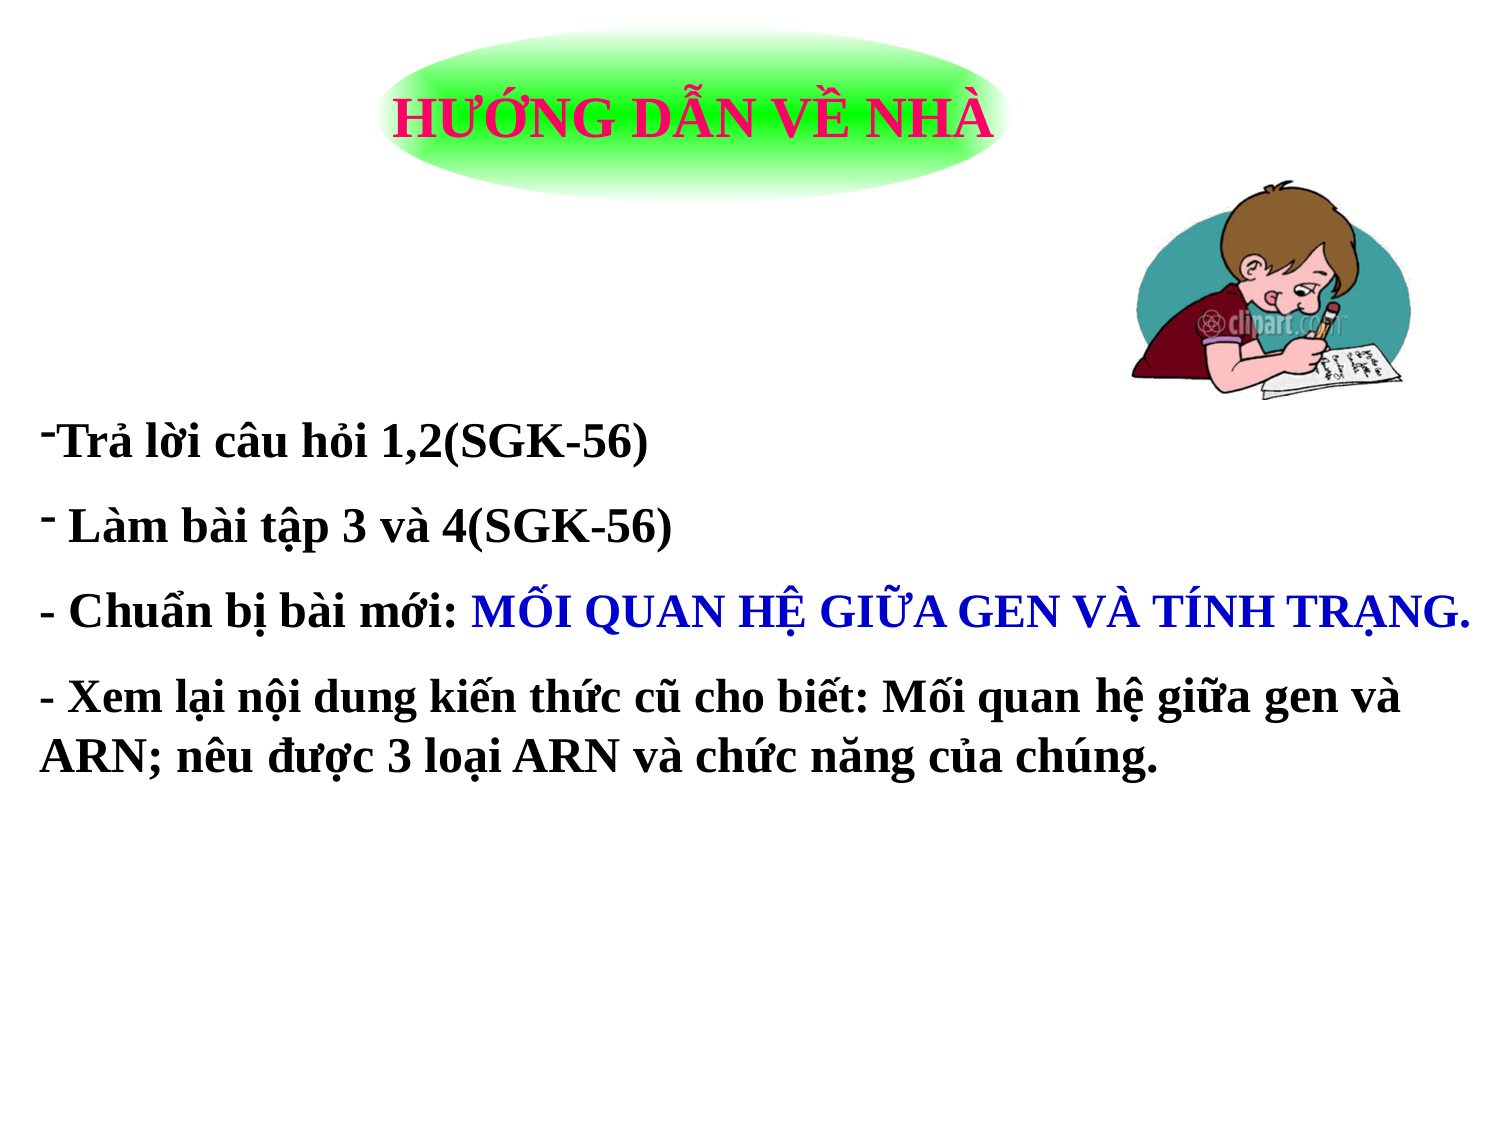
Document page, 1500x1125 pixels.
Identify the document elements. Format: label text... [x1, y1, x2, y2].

picture [1130, 175, 1416, 401]
text_box HƯỚNG DẪN VỀ NHÀ [375, 24, 1013, 205]
text_box Trả lời câu hỏi 1,2(SGK-56) Làm bài tập 3 và 4(SGK-56) - Chuẩn bị bài mới: MỐI QUAN HỆ GIỮA GEN VÀ TÍNH TRẠNG. - Xem lại nội dung kiến thức cũ cho biết: Mối quan hệ giữa gen và ARN; nêu được 3 loại ARN và chức năng của chúng. [24, 399, 1500, 790]
